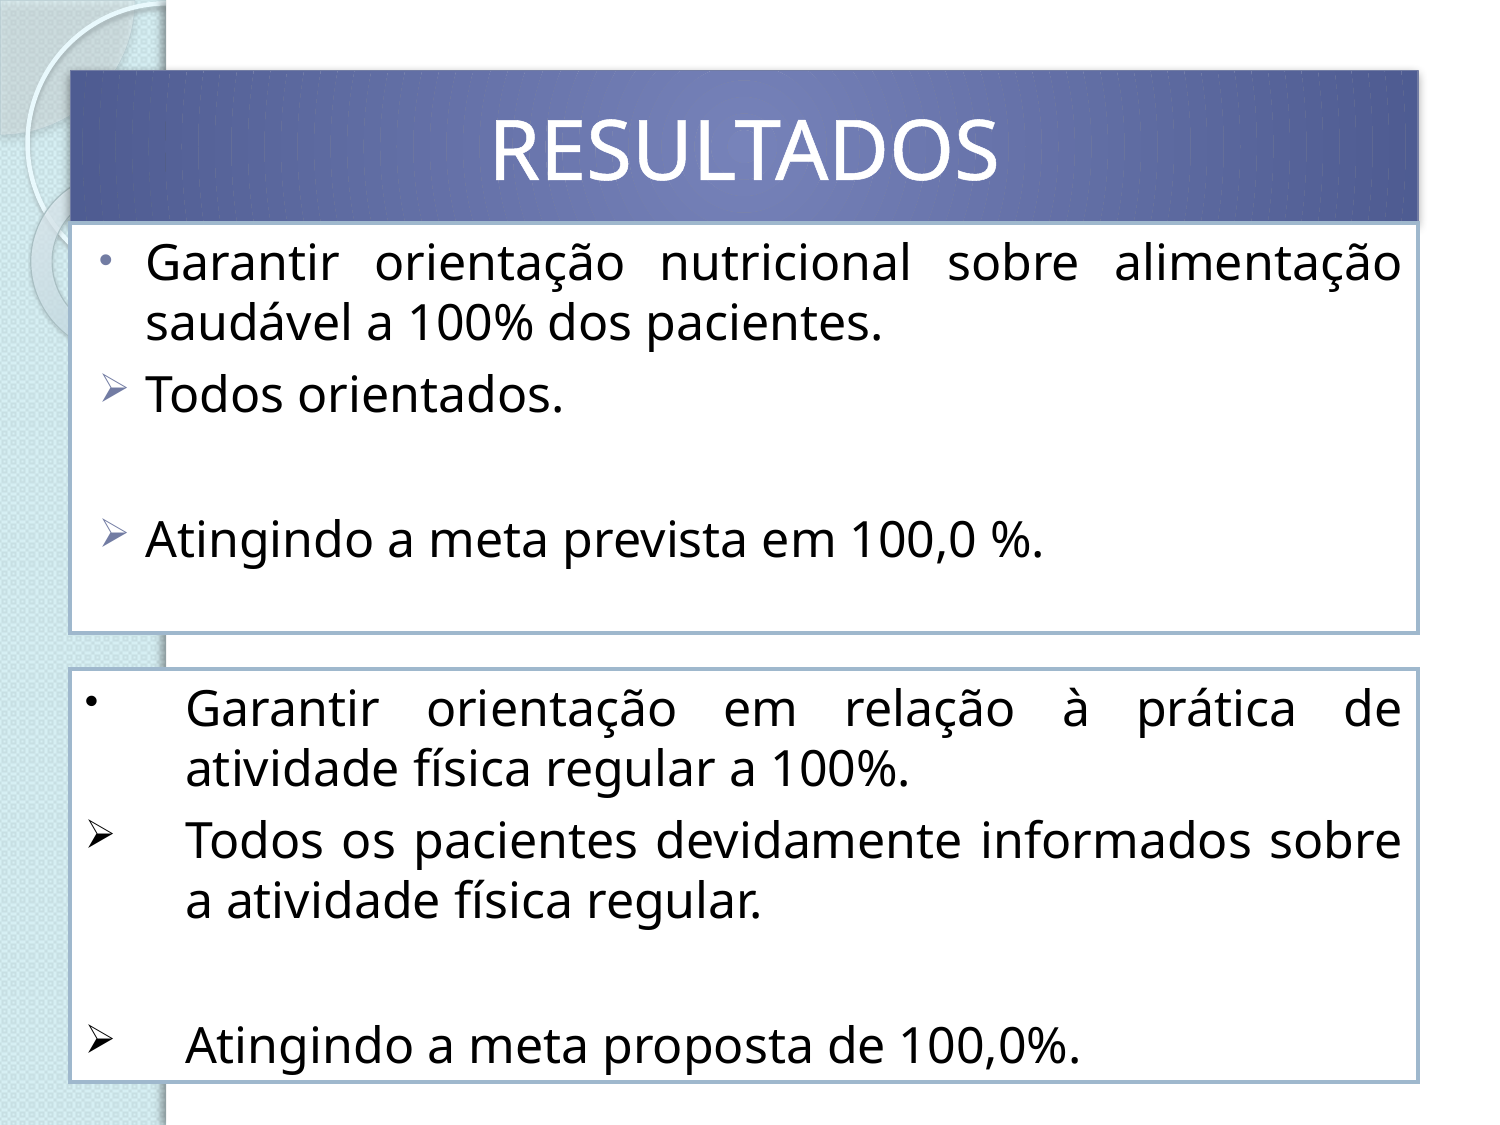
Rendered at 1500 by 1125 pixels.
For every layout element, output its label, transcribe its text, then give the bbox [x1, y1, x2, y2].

title RESULTADOS [70, 70, 1419, 221]
text_box Garantir orientação em relação à prática de atividade física regular a 100%. Todos os pacientes devidamente informados sobre a atividade física regular. Atingindo a meta proposta de 100,0%. [70, 668, 1418, 1083]
list Garantir orientação nutricional sobre alimentação saudável a 100% dos pacientes. Todos orientados. Atingindo a meta prevista em 100,0 %. [68, 221, 1420, 635]
